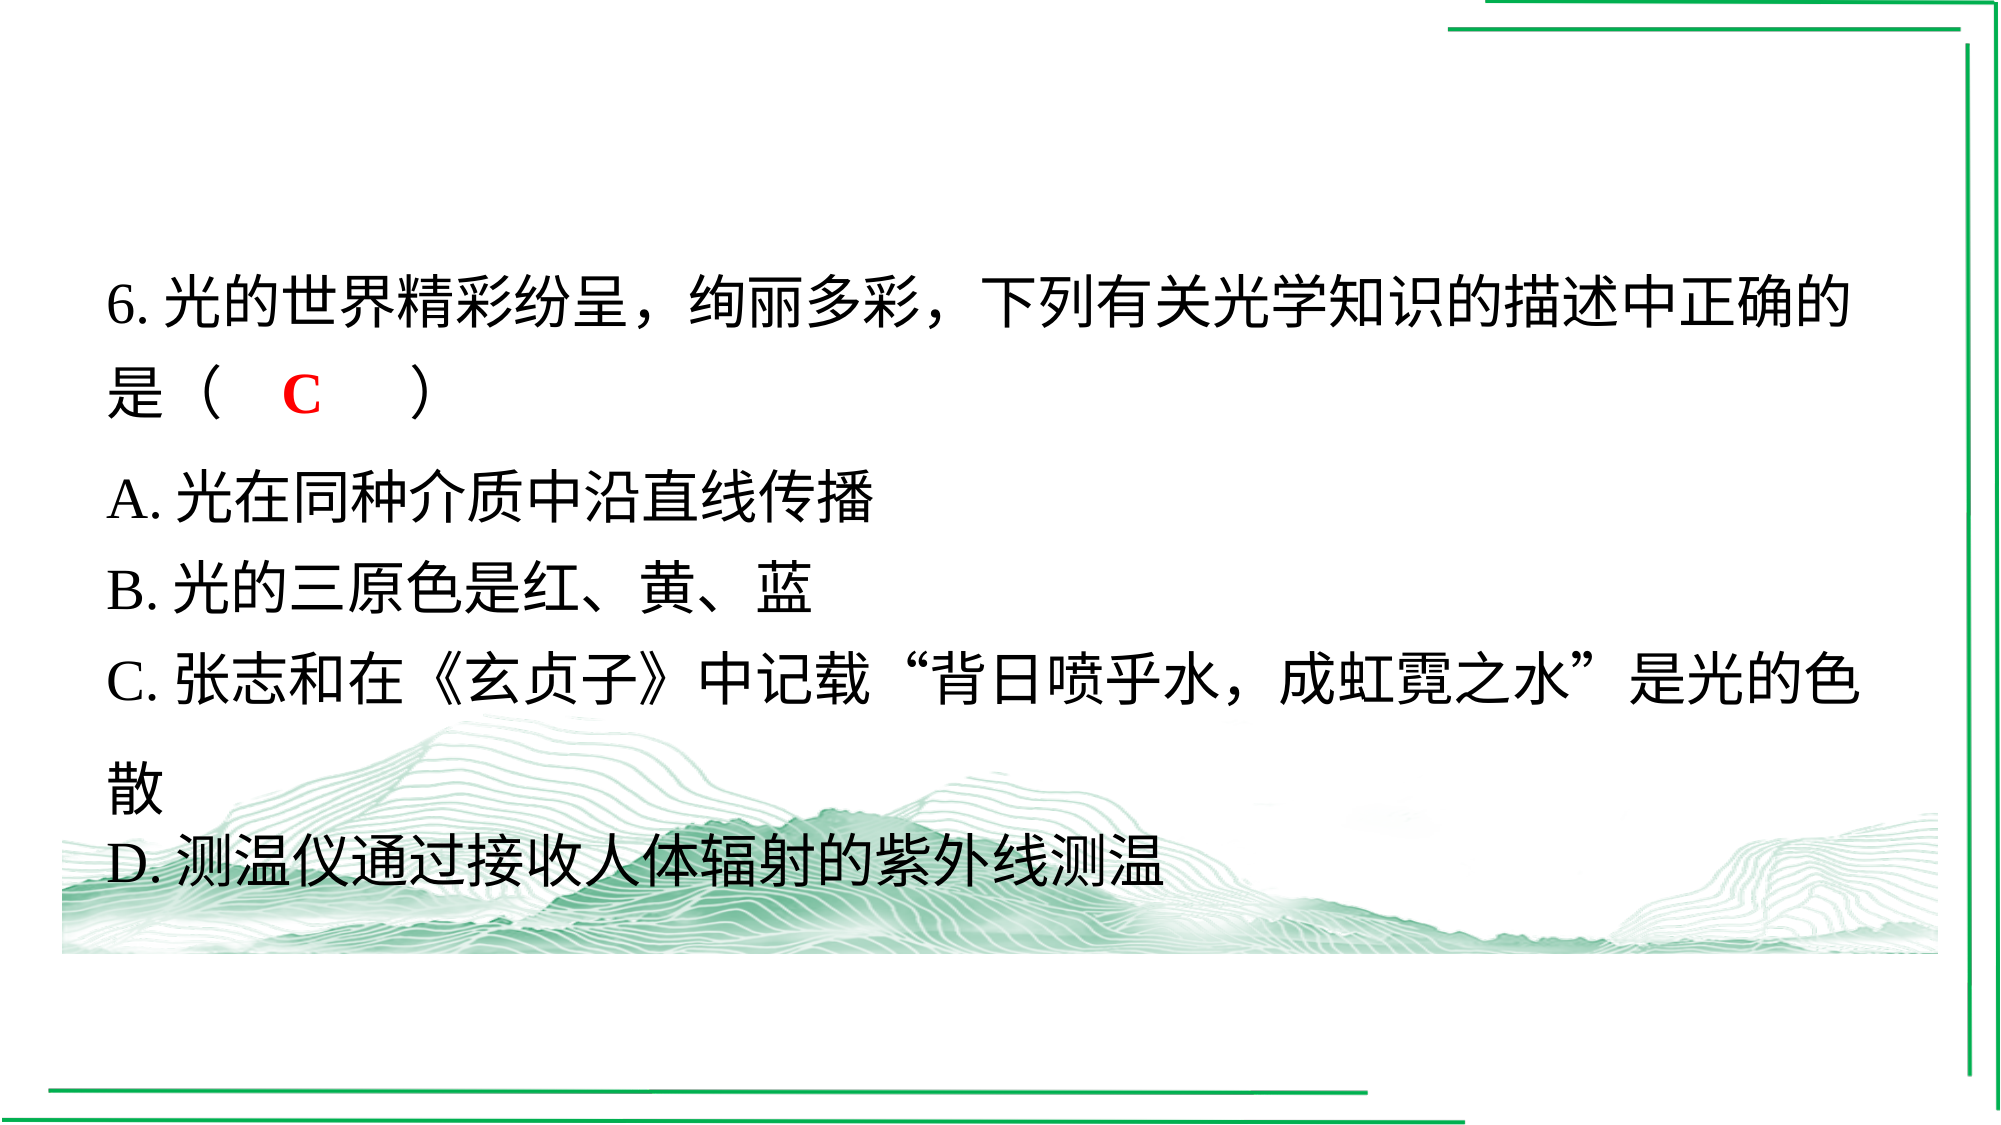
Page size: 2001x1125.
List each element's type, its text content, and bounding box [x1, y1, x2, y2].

text_box 6.光的世界精彩纷呈，绚丽多彩，下列有关光学知识的描述中正确的是（ C ） [106, 243, 1894, 426]
table_cell D.测温仪通过接收人体辐射的紫外线测温 [106, 790, 1894, 881]
picture [0, 0, 2001, 1125]
table_cell C.张志和在《玄贞子》中记载“背日喷乎水，成虹霓之水”是光的色散 [106, 608, 1894, 790]
table_cell B.光的三原色是红、黄、蓝 [106, 517, 1894, 608]
text_box C [266, 327, 339, 424]
table_header A.光在同种介质中沿直线传播 [106, 426, 1894, 517]
